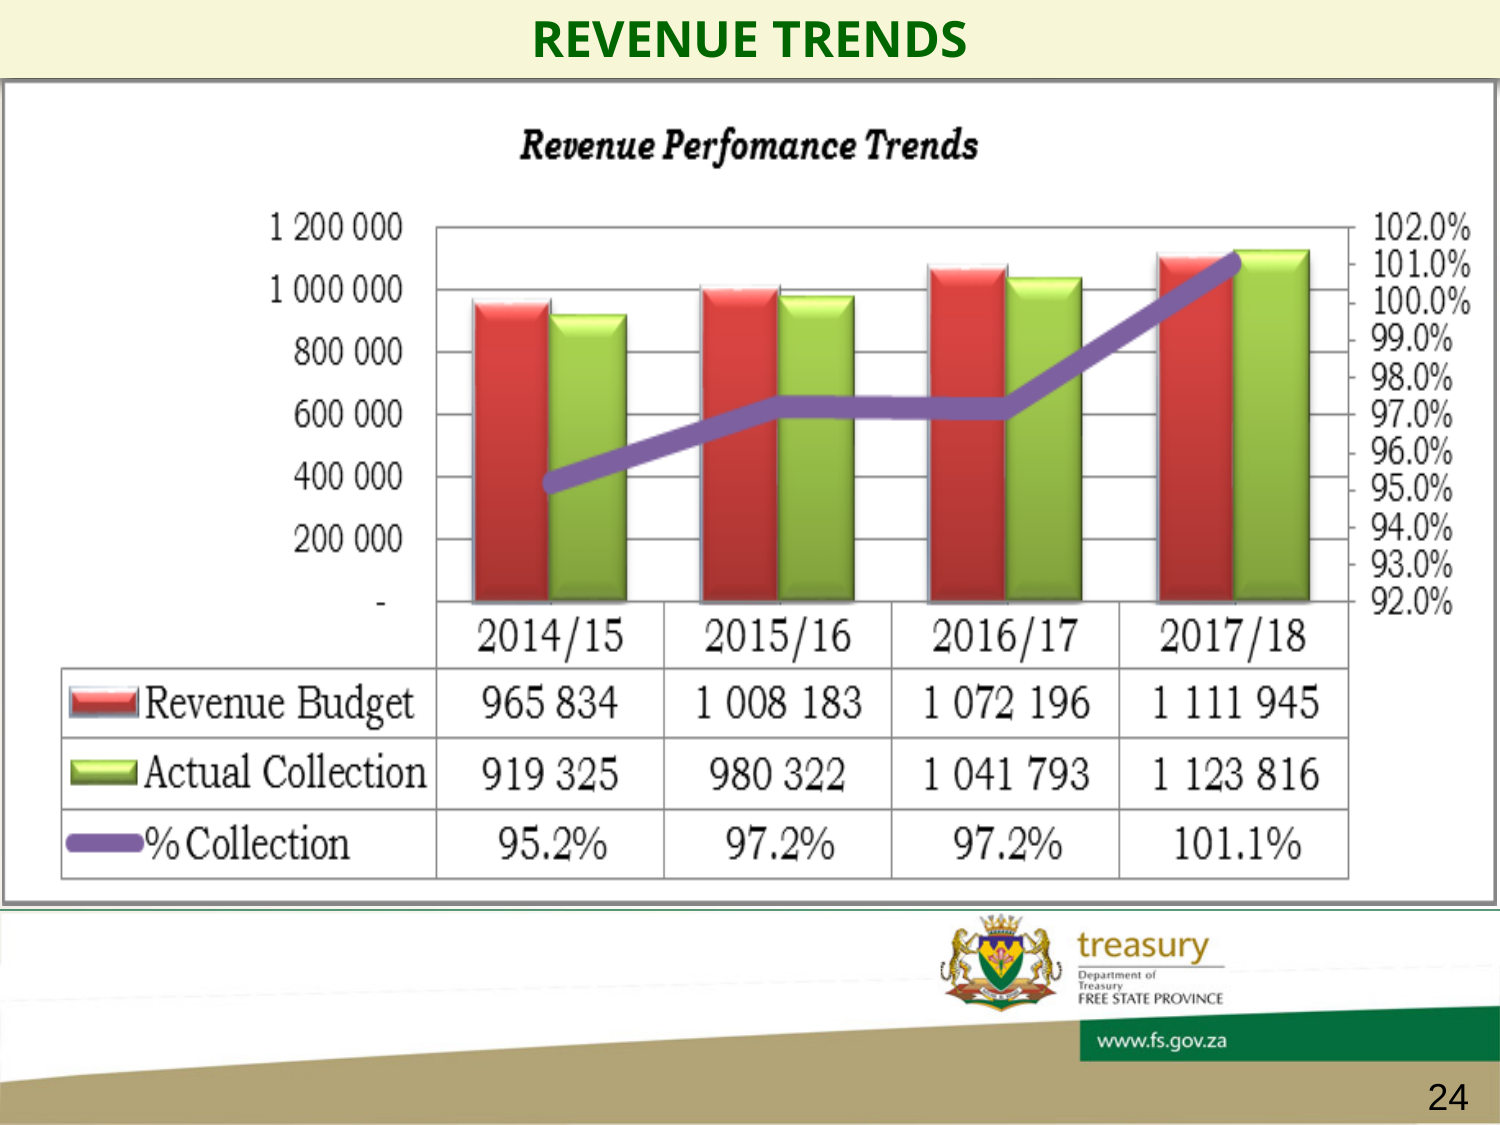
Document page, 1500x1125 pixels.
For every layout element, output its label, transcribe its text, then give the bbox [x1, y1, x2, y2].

title REVENUE TRENDS [0, 0, 1500, 77]
picture [0, 77, 1500, 1125]
text_box 24 [1411, 1065, 1484, 1125]
